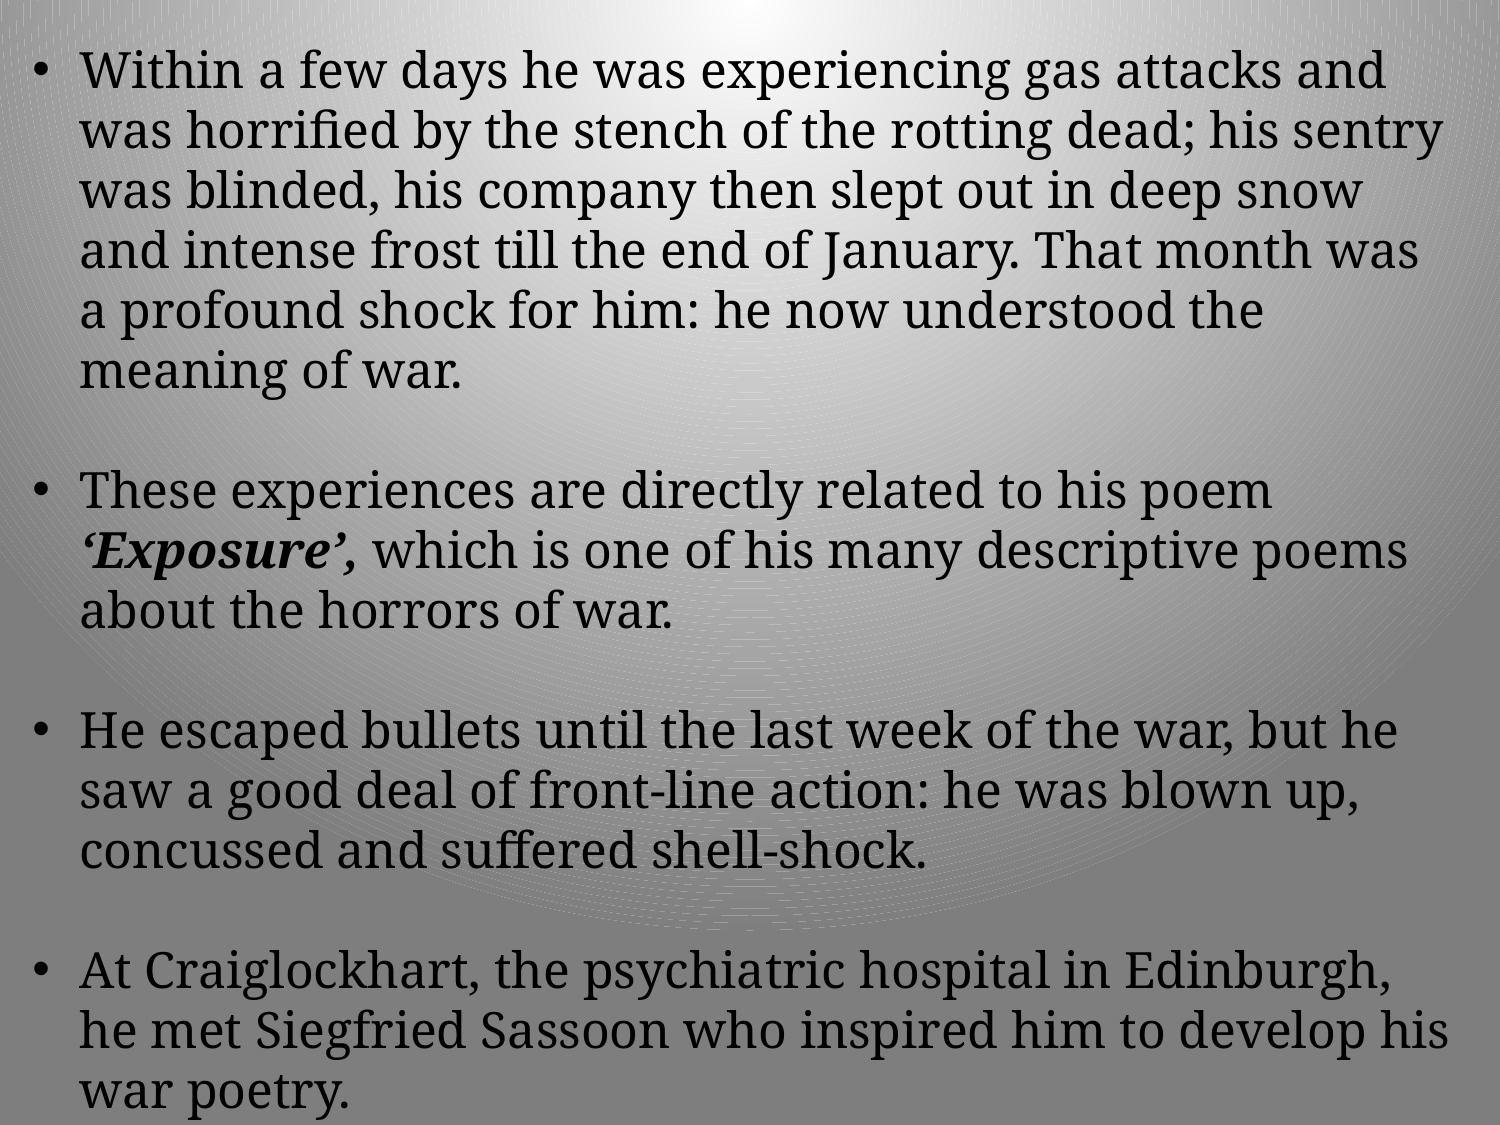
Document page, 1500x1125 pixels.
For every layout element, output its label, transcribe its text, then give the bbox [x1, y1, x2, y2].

text_box Within a few days he was experiencing gas attacks and was horrified by the stench of the rotting dead; his sentry was blinded, his company then slept out in deep snow and intense frost till the end of January. That month was a profound shock for him: he now understood the meaning of war. These experiences are directly related to his poem ‘Exposure’, which is one of his many descriptive poems about the horrors of war. He escaped bullets until the last week of the war, but he saw a good deal of front-line action: he was blown up, concussed and suffered shell-shock. At Craiglockhart, the psychiatric hospital in Edinburgh, he met Siegfried Sassoon who inspired him to develop his war poetry. [17, 30, 1471, 1125]
